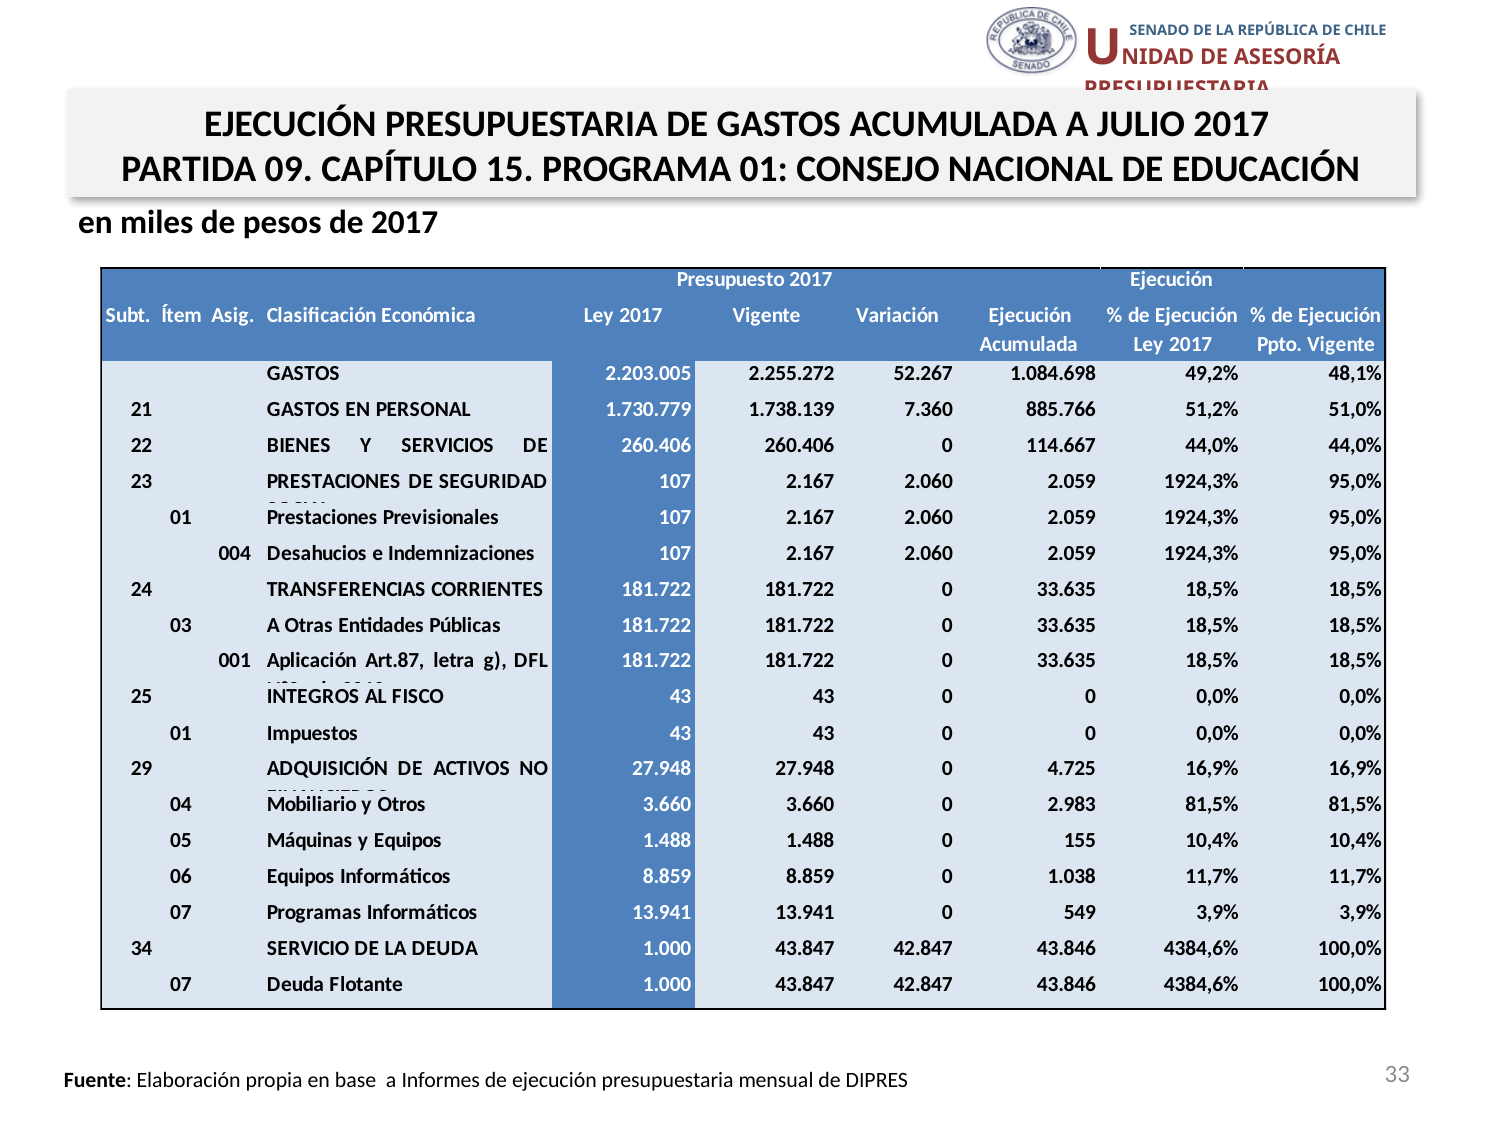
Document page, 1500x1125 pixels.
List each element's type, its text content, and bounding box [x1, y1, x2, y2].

picture [986, 7, 1079, 76]
text_box en miles de pesos de 2017 [63, 192, 1414, 268]
text_box EJECUCIÓN PRESUPUESTARIA DE GASTOS ACUMULADA A JULIO 2017 PARTIDA 09. CAPÍTULO 15. PROGRAMA 01: CONSEJO NACIONAL DE EDUCACIÓN [67, 90, 1415, 197]
slide_number 33 [1074, 1042, 1425, 1103]
footer Fuente: Elaboración propia en base a Informes de ejecución presupuestaria mensual de DIPRES [48, 1058, 1428, 1119]
picture [100, 266, 1389, 1012]
